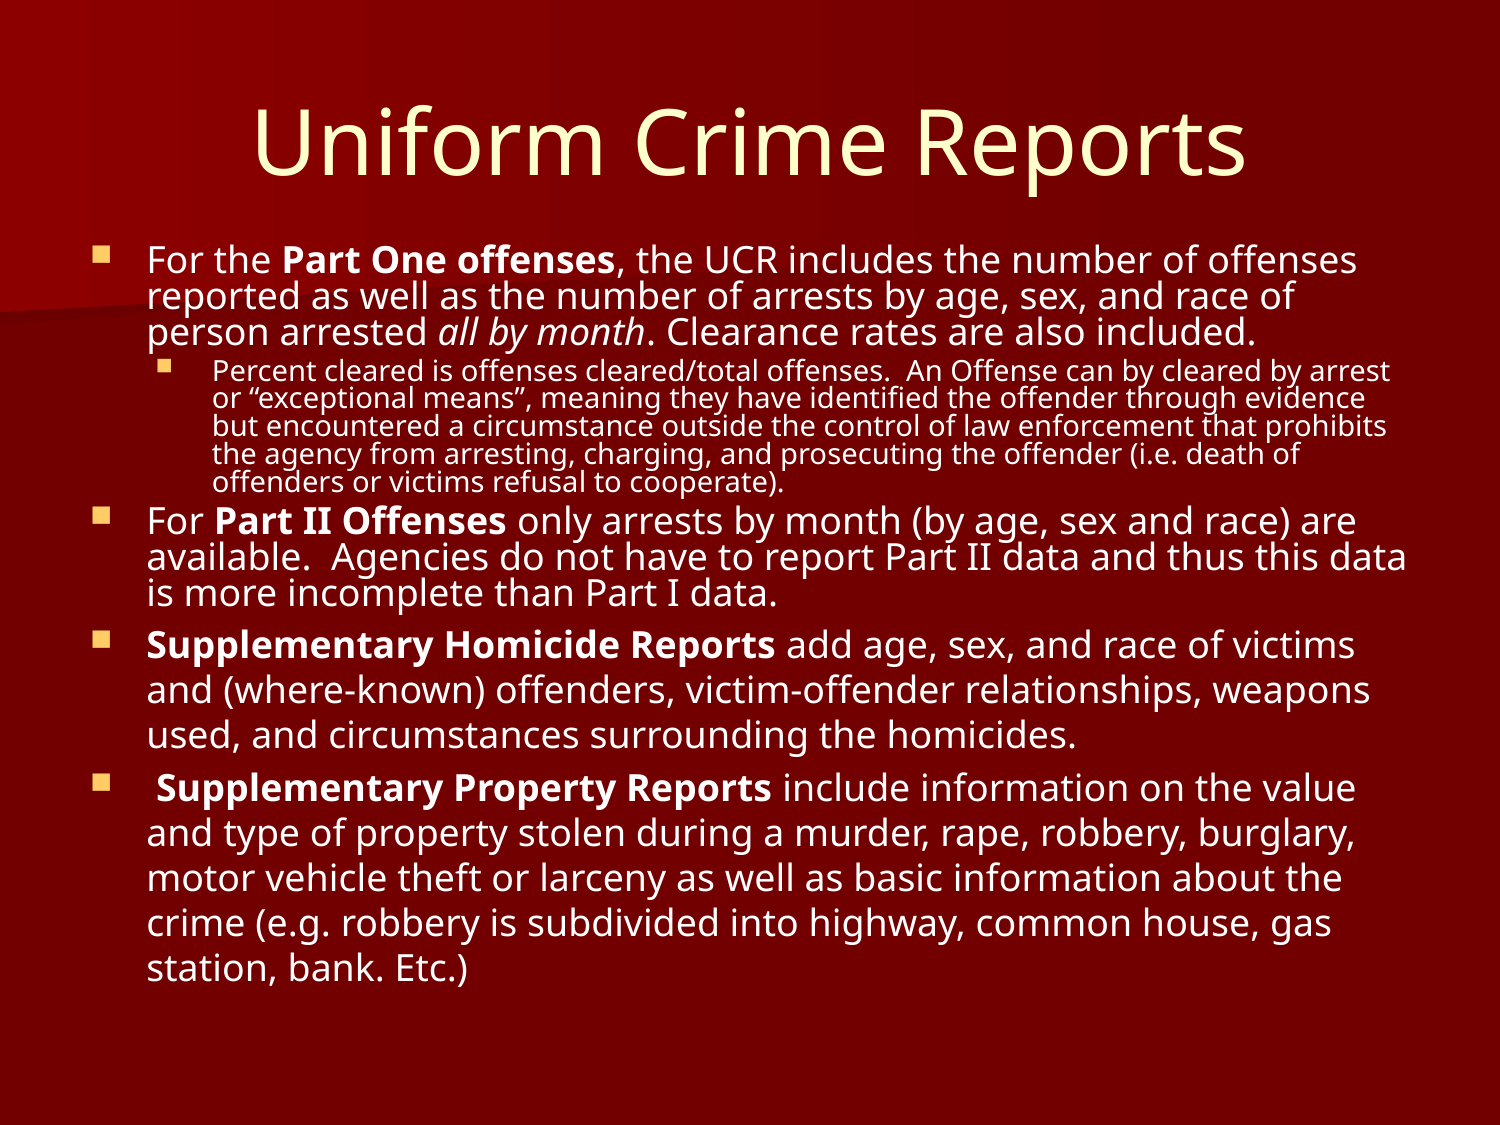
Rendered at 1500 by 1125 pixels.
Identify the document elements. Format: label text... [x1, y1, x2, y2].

list For the Part One offenses, the UCR includes the number of offenses reported as well as the number of arrests by age, sex, and race of person arrested all by month. Clearance rates are also included. Percent cleared is offenses cleared/total offenses. An Offense can by cleared by arrest or “exceptional means”, meaning they have identified the offender through evidence but encountered a circumstance outside the control of law enforcement that prohibits the agency from arresting, charging, and prosecuting the offender (i.e. death of offenders or victims refusal to cooperate). For Part II Offenses only arrests by month (by age, sex and race) are available. Agencies do not have to report Part II data and thus this data is more incomplete than Part I data. Supplementary Homicide Reports add age, sex, and race of victims and (where-known) offenders, victim-offender relationships, weapons used, and circumstances surrounding the homicides. Supplementary Property Reports include information on the value and type of property stolen during a murder, rape, robbery, burglary, motor vehicle theft or larceny as well as basic information about the crime (e.g. robbery is subdivided into highway, common house, gas station, bank. Etc.) [74, 237, 1426, 1041]
title Uniform Crime Reports [74, 44, 1426, 233]
